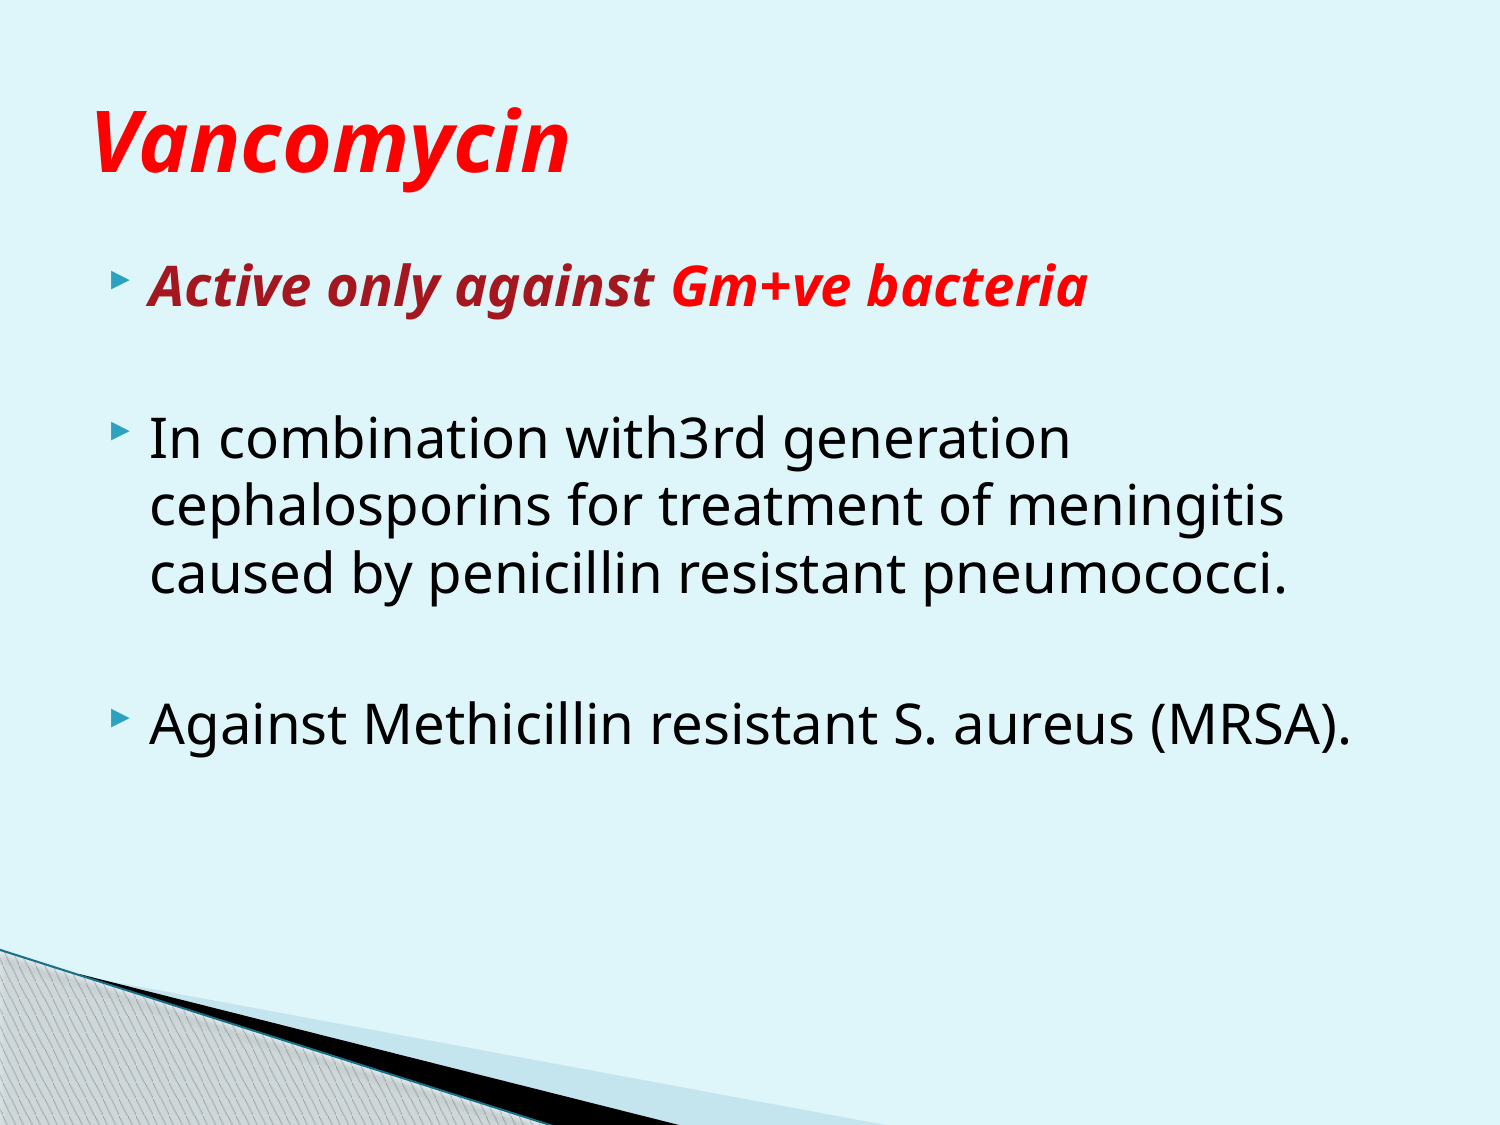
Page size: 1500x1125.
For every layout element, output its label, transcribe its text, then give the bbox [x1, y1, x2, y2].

title Vancomycin [75, 45, 1425, 233]
list Active only against Gm+ve bacteria In combination with3rd generation cephalosporins for treatment of meningitis caused by penicillin resistant pneumococci. Against Methicillin resistant S. aureus (MRSA). [74, 242, 1426, 986]
